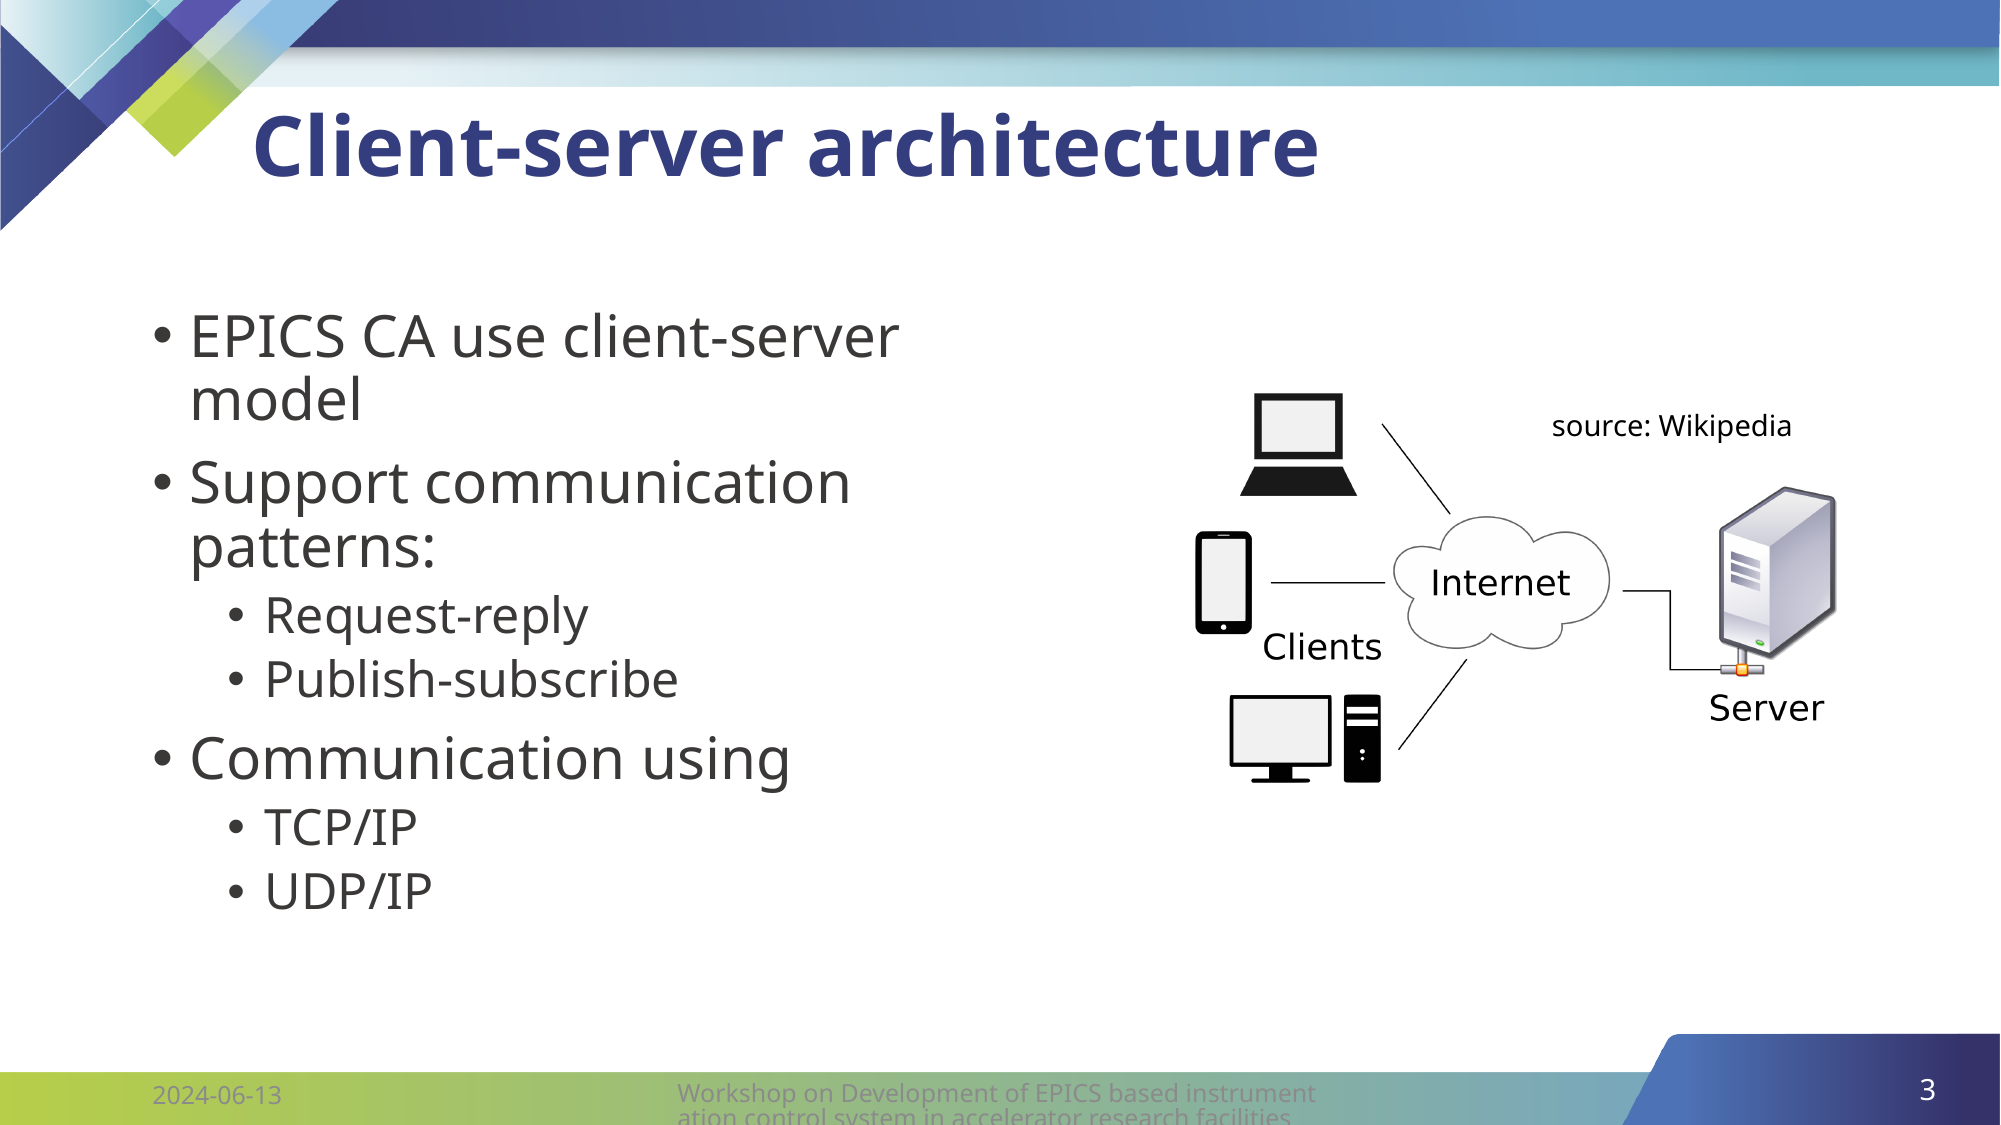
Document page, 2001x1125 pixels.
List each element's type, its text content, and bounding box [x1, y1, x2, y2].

footer Workshop on Development of EPICS based instrumentation control system in accelerator research facilities [662, 1064, 1338, 1125]
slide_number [137, 1065, 588, 1125]
list EPICS CA use client-server model Support communication patterns: Request-reply Publish-subscribe Communication using TCP/IP UDP/IP [137, 299, 1065, 1014]
title Client-server architecture [236, 41, 1883, 259]
picture [0, 0, 2000, 1125]
slide_number 3 [1501, 1060, 1952, 1121]
